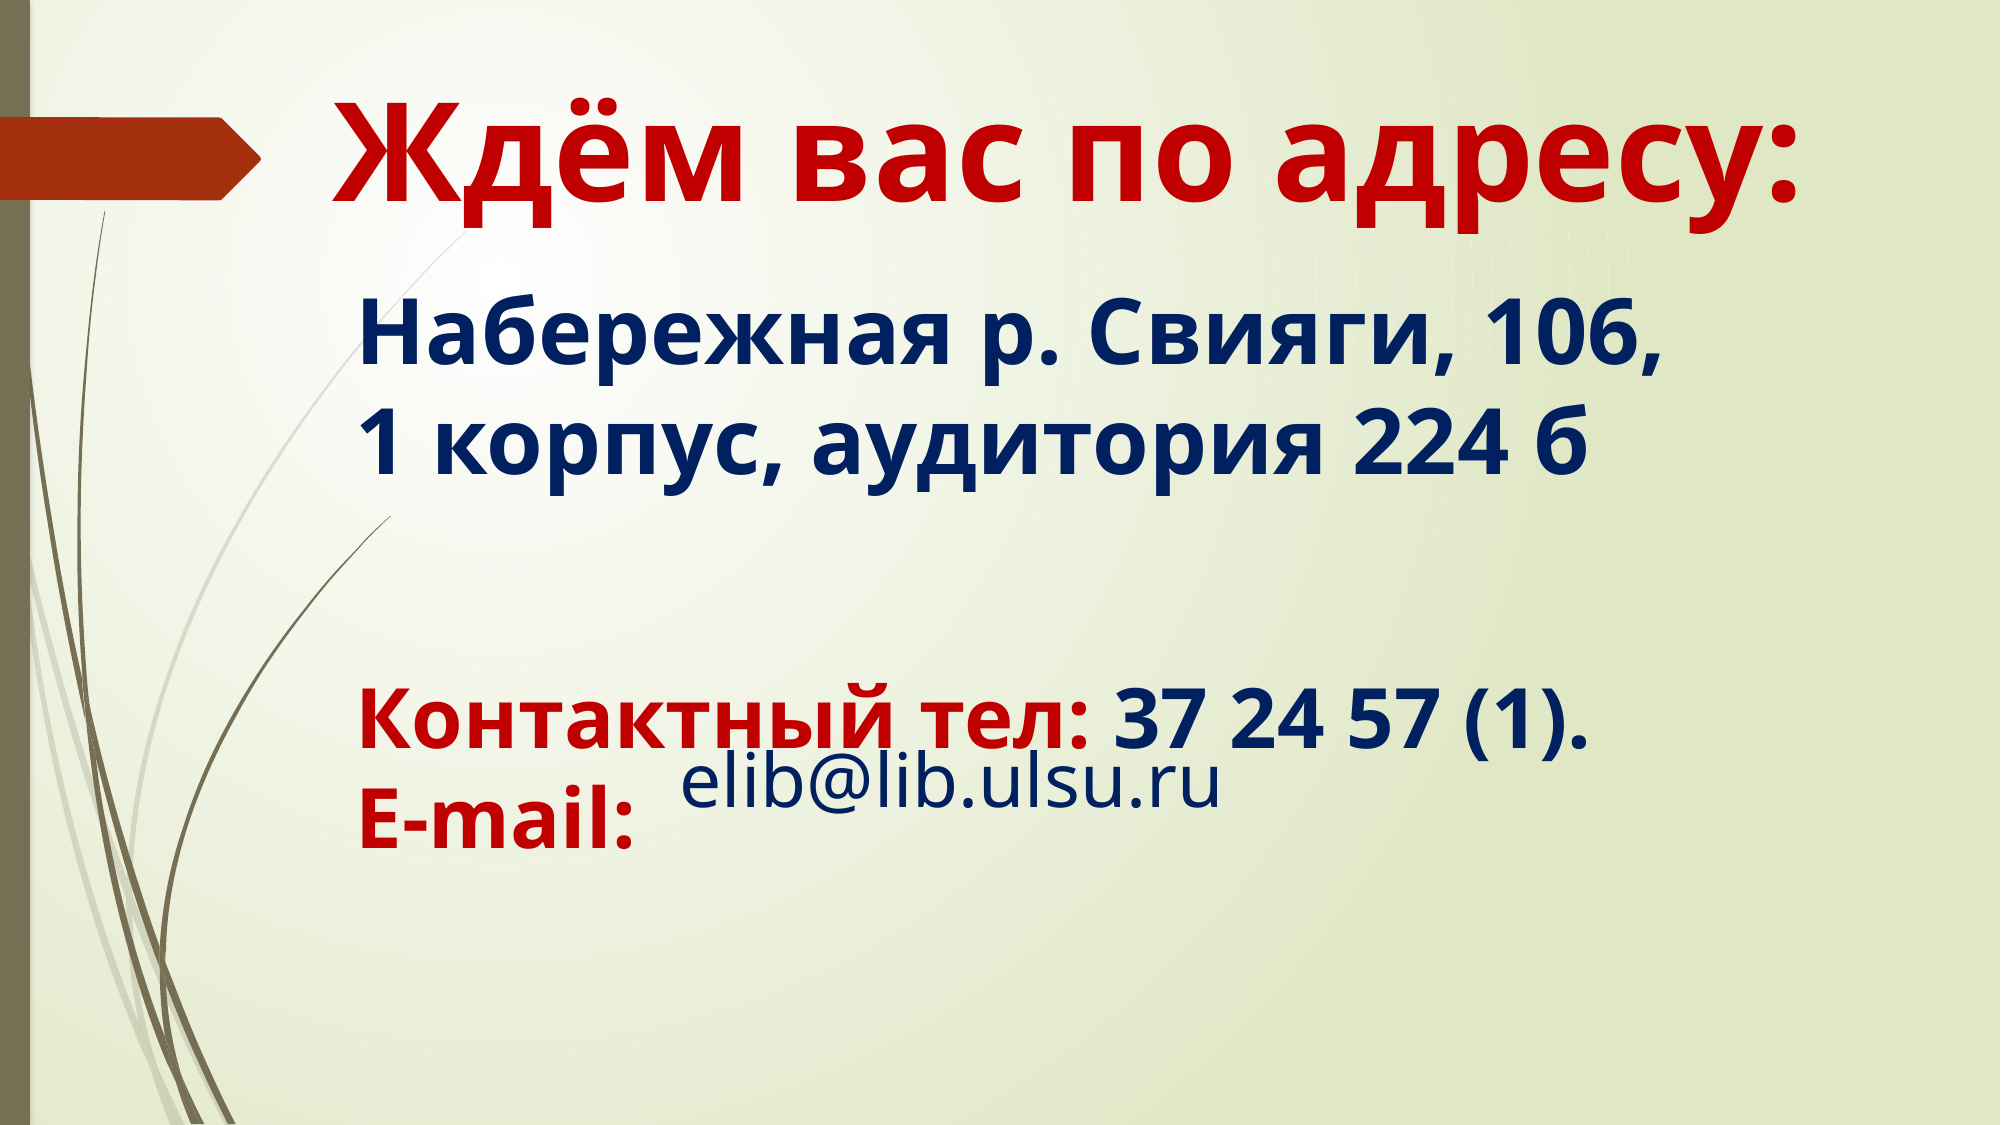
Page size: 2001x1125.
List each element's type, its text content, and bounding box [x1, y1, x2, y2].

text_box Ждём вас по адресу: [0, 56, 2000, 237]
footer elib@lib.ulsu.ru [625, 754, 1317, 890]
text_box Контактный тел: 37 24 57 (1). E-mail: [0, 657, 2000, 1032]
text_box Набережная р. Свияги, 106, 1 корпус, аудитория 224 б [0, 265, 2000, 501]
